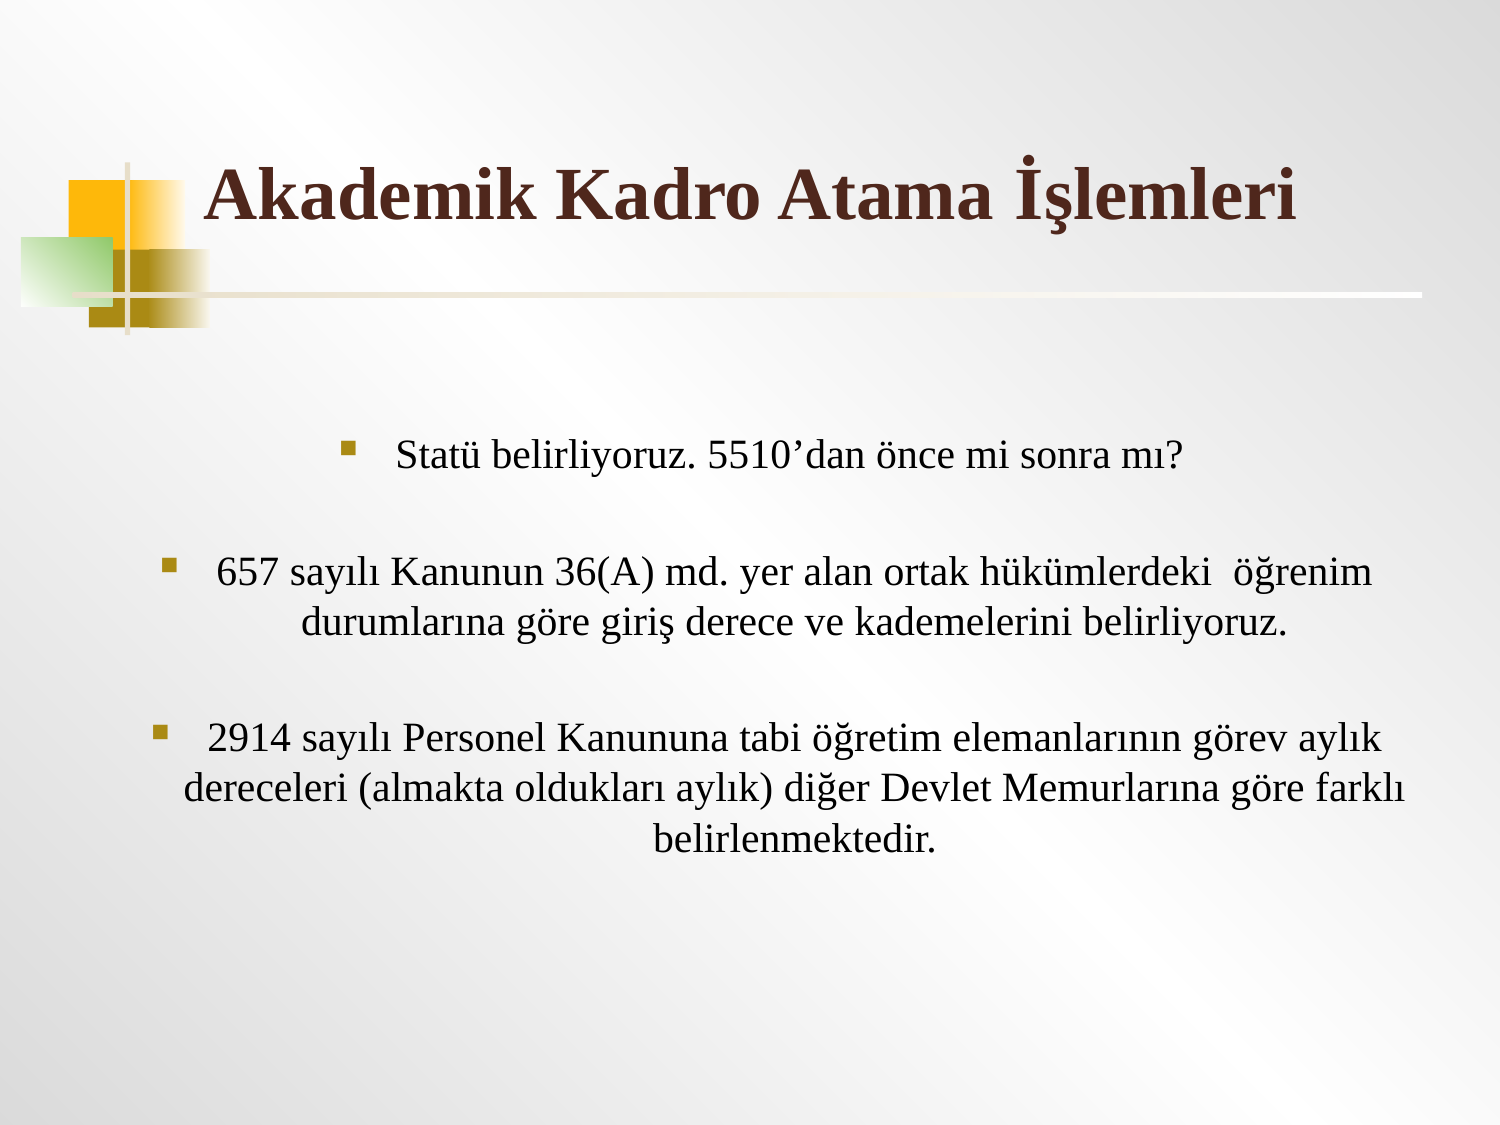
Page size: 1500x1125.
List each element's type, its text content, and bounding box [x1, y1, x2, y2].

title Akademik Kadro Atama İşlemleri [188, 34, 1468, 244]
list Statü belirliyoruz. 5510’dan önce mi sonra mı? 657 sayılı Kanunun 36(A) md. yer alan ortak hükümlerdeki öğrenim durumlarına göre giriş derece ve kademelerini belirliyoruz. 2914 sayılı Personel Kanununa tabi öğretim elemanlarının görev aylık dereceleri (almakta oldukları aylık) diğer Devlet Memurlarına göre farklı belirlenmektedir. [64, 302, 1470, 1007]
